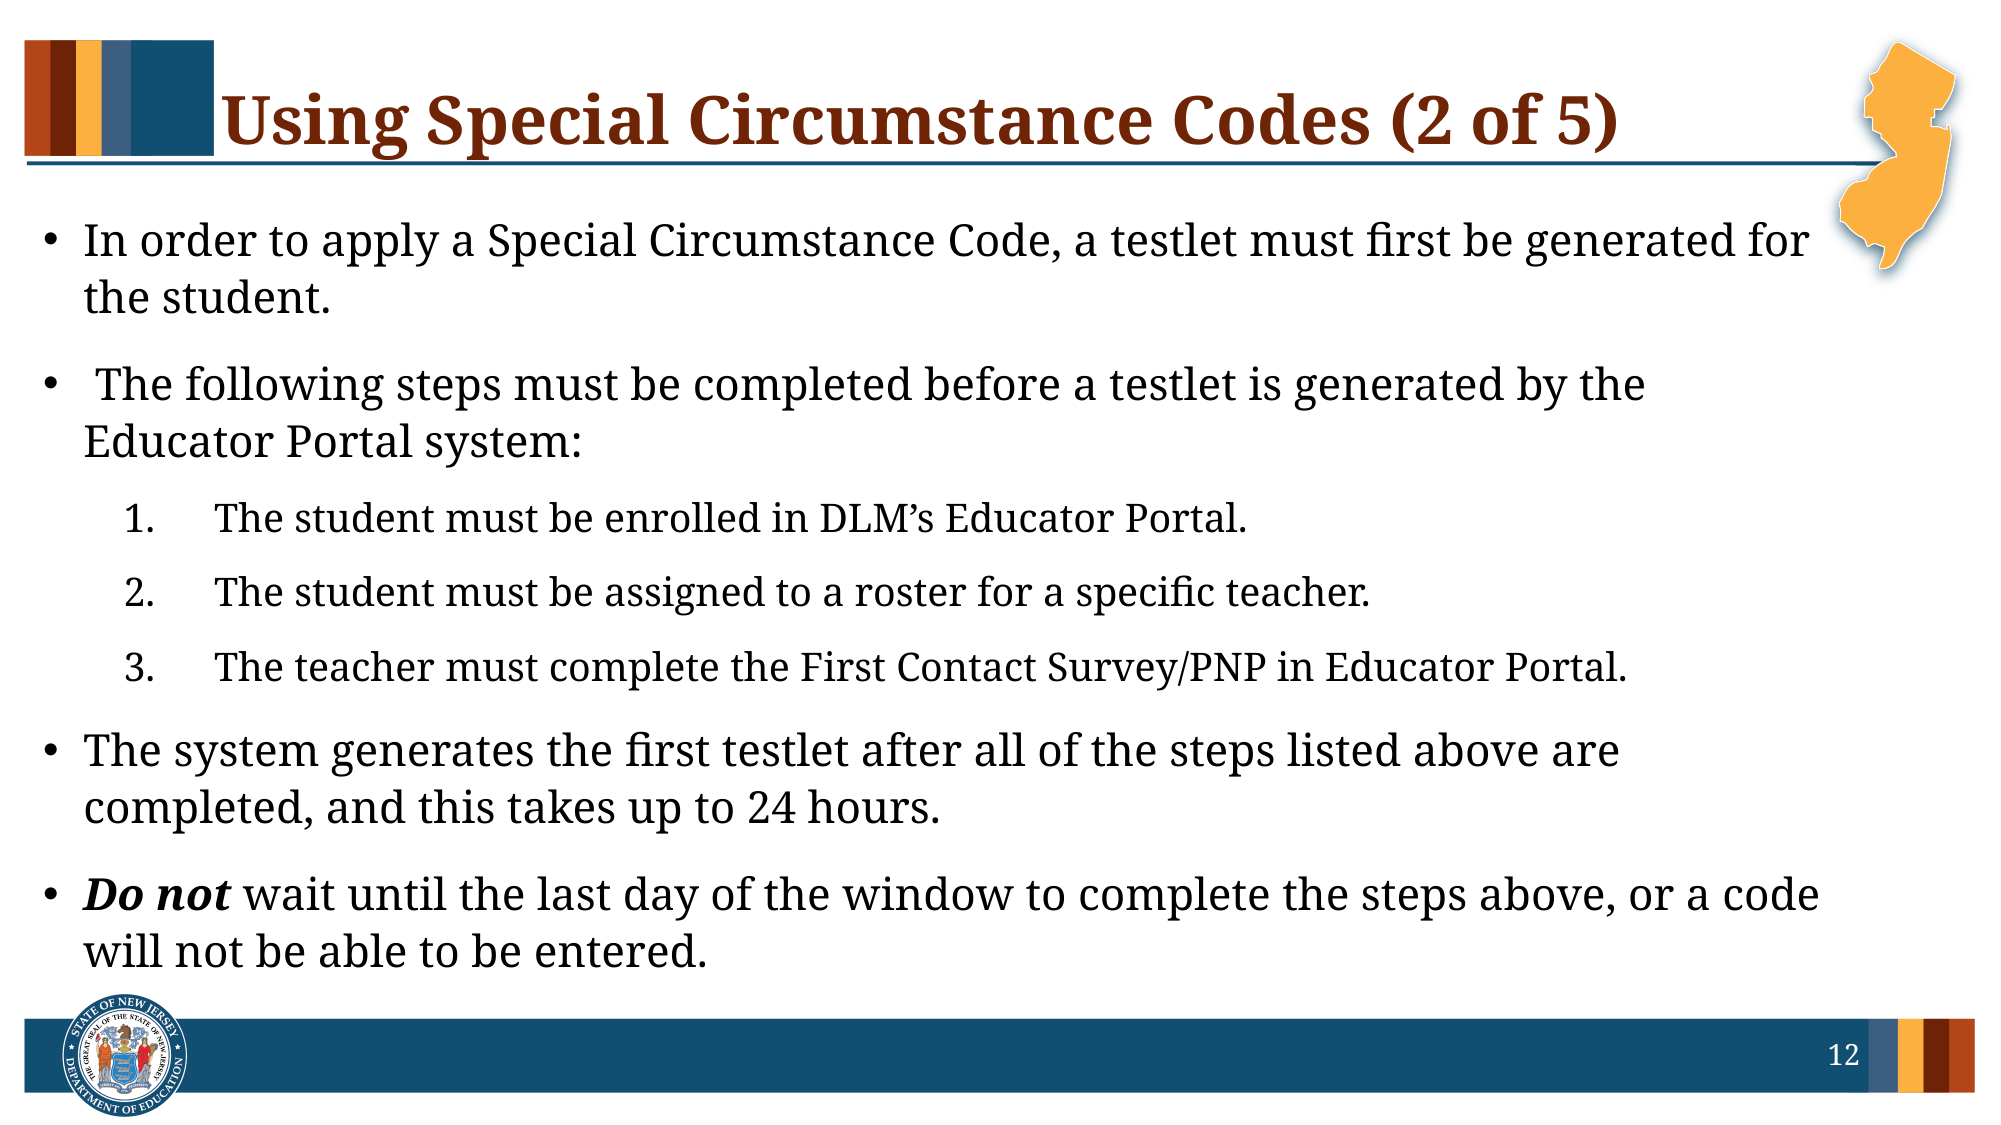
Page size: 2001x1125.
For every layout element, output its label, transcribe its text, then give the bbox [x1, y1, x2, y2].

title Using Special Circumstance Codes (2 of 5) [206, 62, 1863, 185]
picture [24, 992, 1975, 1119]
slide_number 12 [1425, 1026, 1876, 1087]
list In order to apply a Special Circumstance Code, a testlet must first be generated for the student. The following steps must be completed before a testlet is generated by the Educator Portal system: The student must be enrolled in DLM’s Educator Portal. The student must be assigned to a roster for a specific teacher. The teacher must complete the First Contact Survey/PNP in Educator Portal. The system generates the first testlet after all of the steps listed above are completed, and this takes up to 24 hours. Do not wait until the last day of the window to complete the steps above, or a code will not be able to be entered. [28, 200, 1972, 989]
picture [24, 26, 1976, 295]
